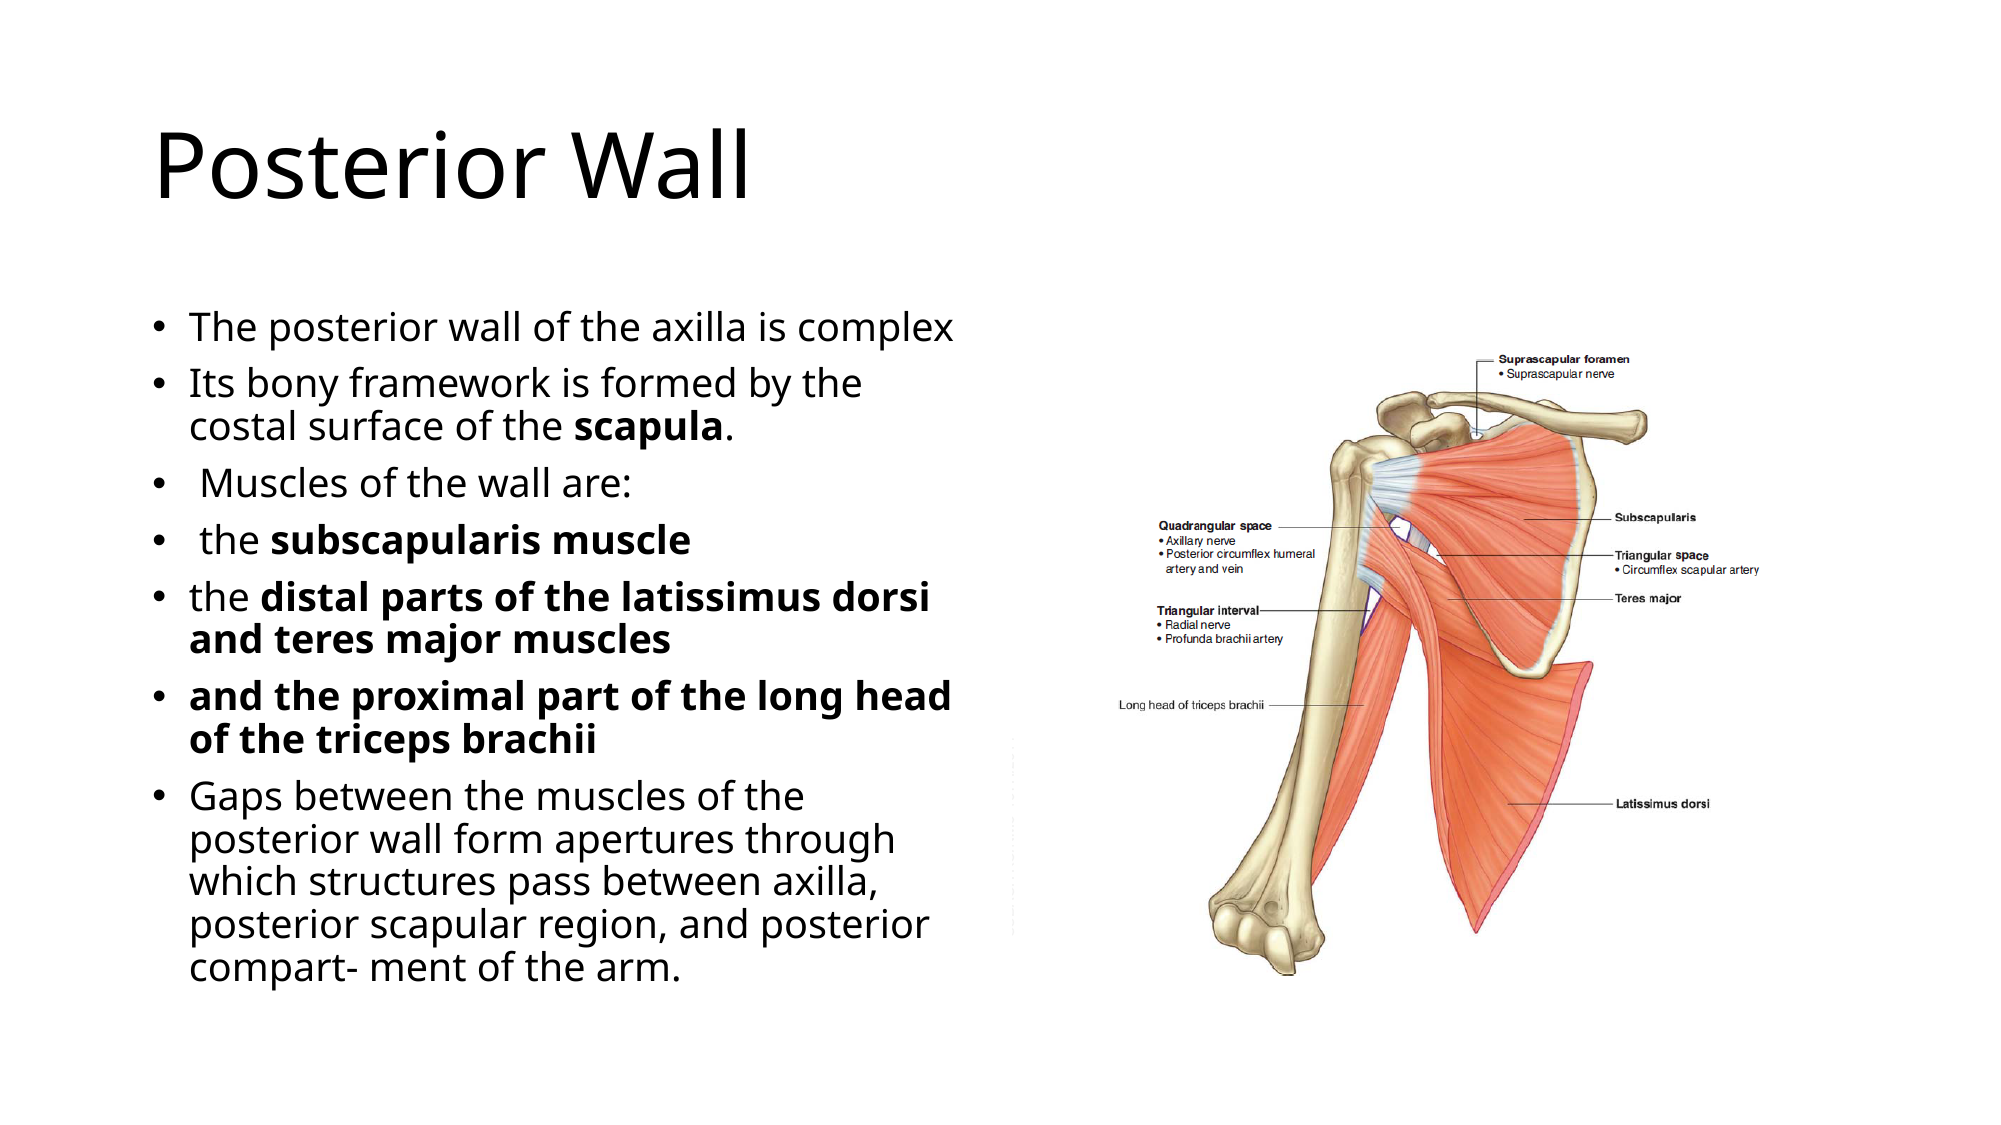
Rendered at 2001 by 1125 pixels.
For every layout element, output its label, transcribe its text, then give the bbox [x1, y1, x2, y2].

title Posterior Wall [137, 59, 1863, 278]
list The posterior wall of the axilla is complex Its bony framework is formed by the costal surface of the scapula. Muscles of the wall are: the subscapularis muscle the distal parts of the latissimus dorsi and teres major muscles and the proximal part of the long head of the triceps brachii Gaps between the muscles of the posterior wall form apertures through which structures pass between axilla, posterior scapular region, and posterior compart- ment of the arm. [137, 299, 988, 1014]
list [1011, 330, 1863, 982]
